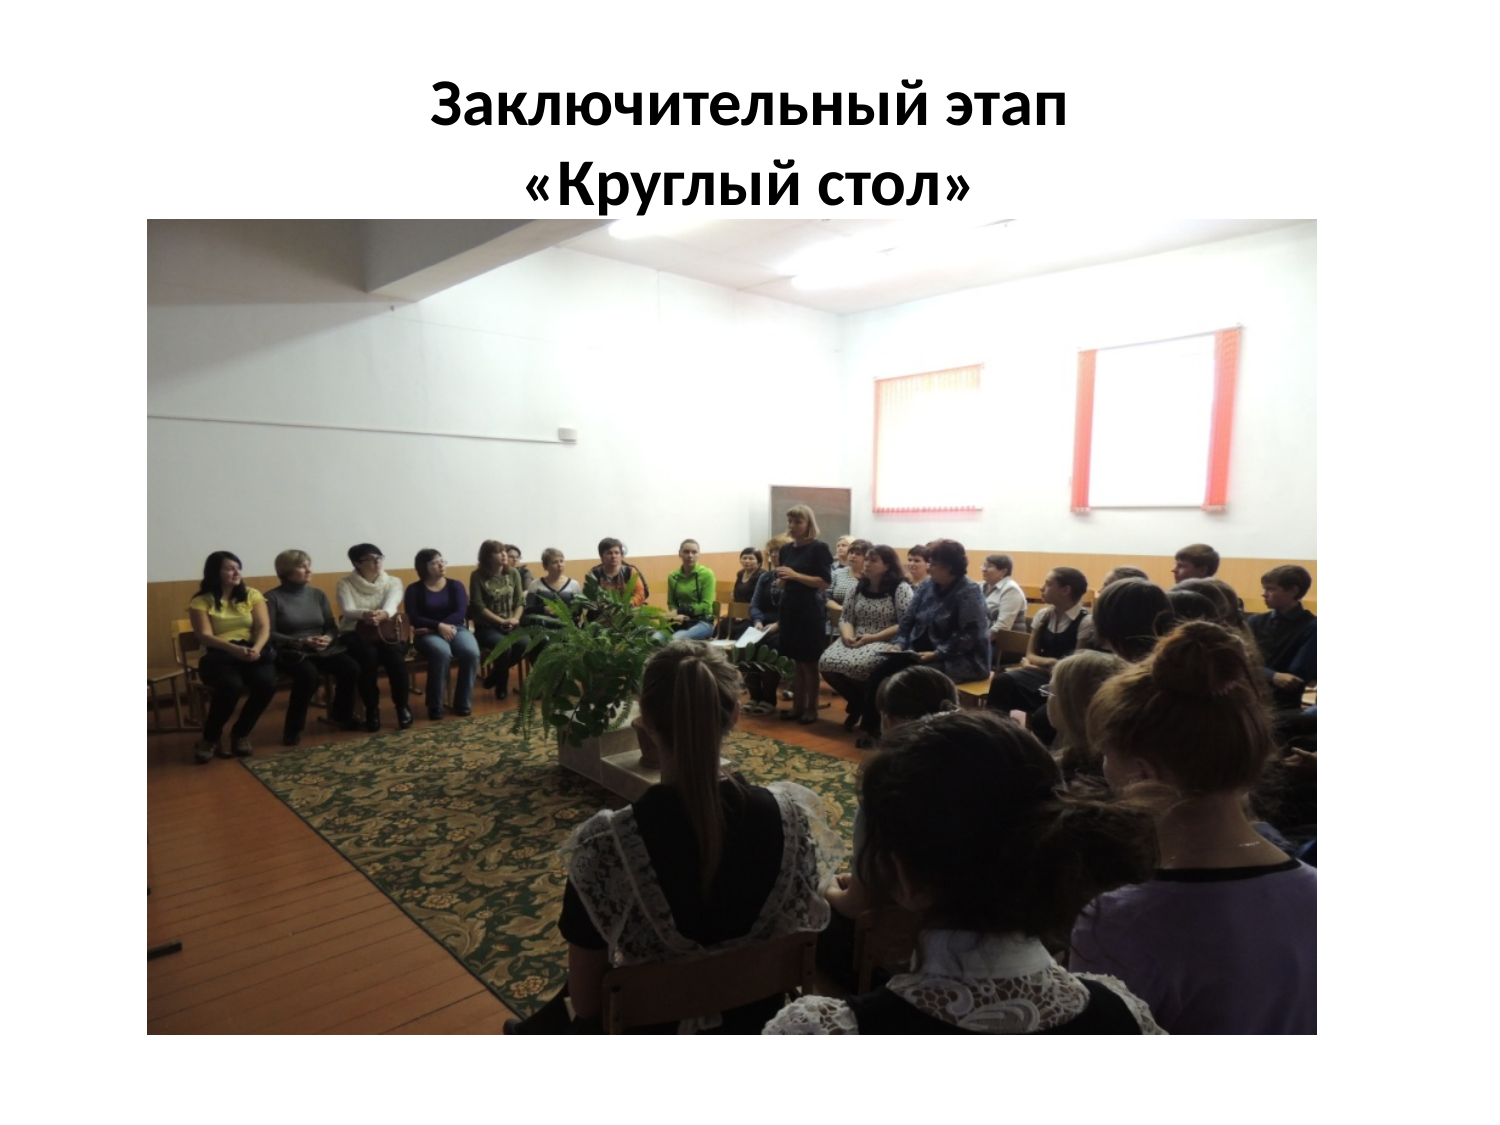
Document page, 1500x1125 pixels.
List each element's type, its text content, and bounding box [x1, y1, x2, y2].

title Заключительный этап «Круглый стол» [75, 45, 1425, 233]
picture [147, 219, 1318, 1035]
